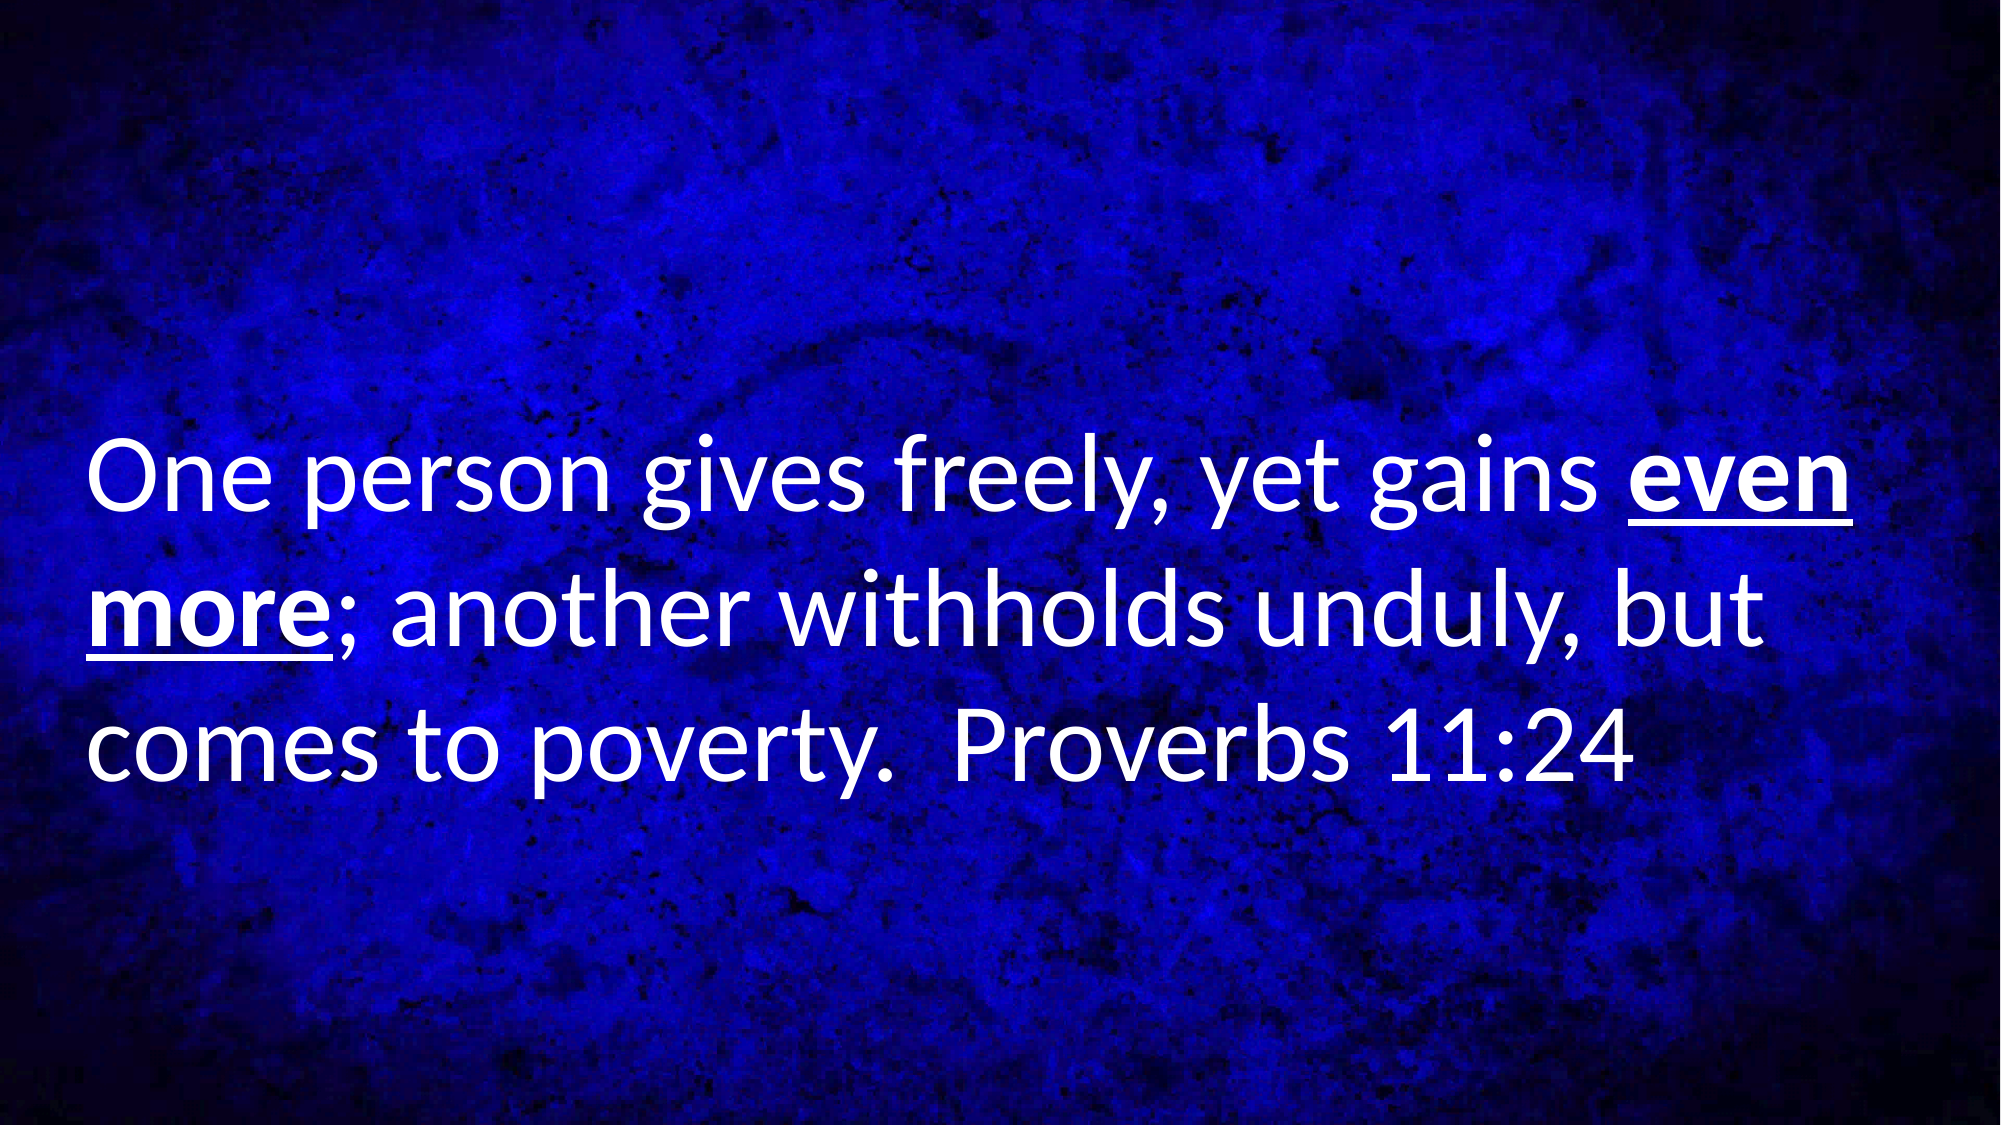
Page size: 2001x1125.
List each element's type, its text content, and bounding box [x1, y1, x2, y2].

text_box One person gives freely, yet gains even more; another withholds unduly, but comes to poverty. Proverbs 11:24 [70, 121, 1929, 812]
picture [0, 0, 2001, 1125]
